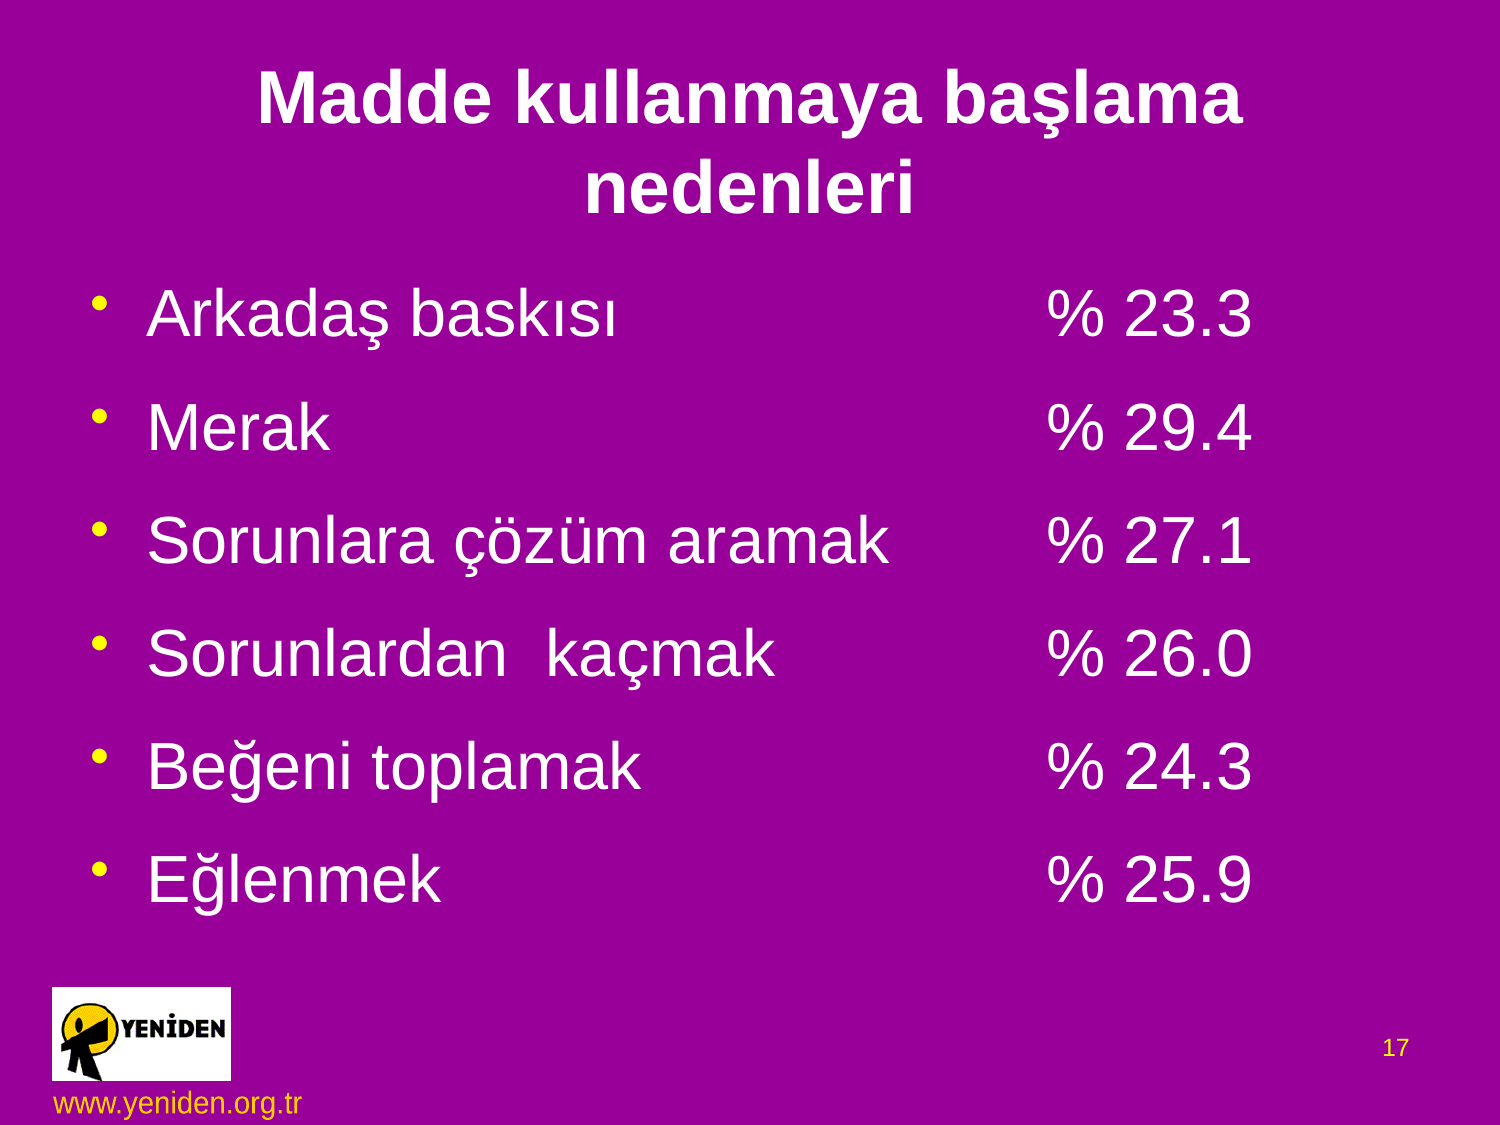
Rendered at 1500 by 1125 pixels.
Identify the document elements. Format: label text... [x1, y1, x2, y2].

picture [53, 998, 230, 1083]
slide_number 17 [1074, 1024, 1426, 1103]
title Madde kullanmaya başlama nedenleri [74, 44, 1426, 233]
list Arkadaş baskısı % 23.3 Merak % 29.4 Sorunlara çözüm aramak % 27.1 Sorunlardan kaçmak % 26.0 Beğeni toplamak % 24.3 Eğlenmek % 25.9 [74, 262, 1426, 1006]
